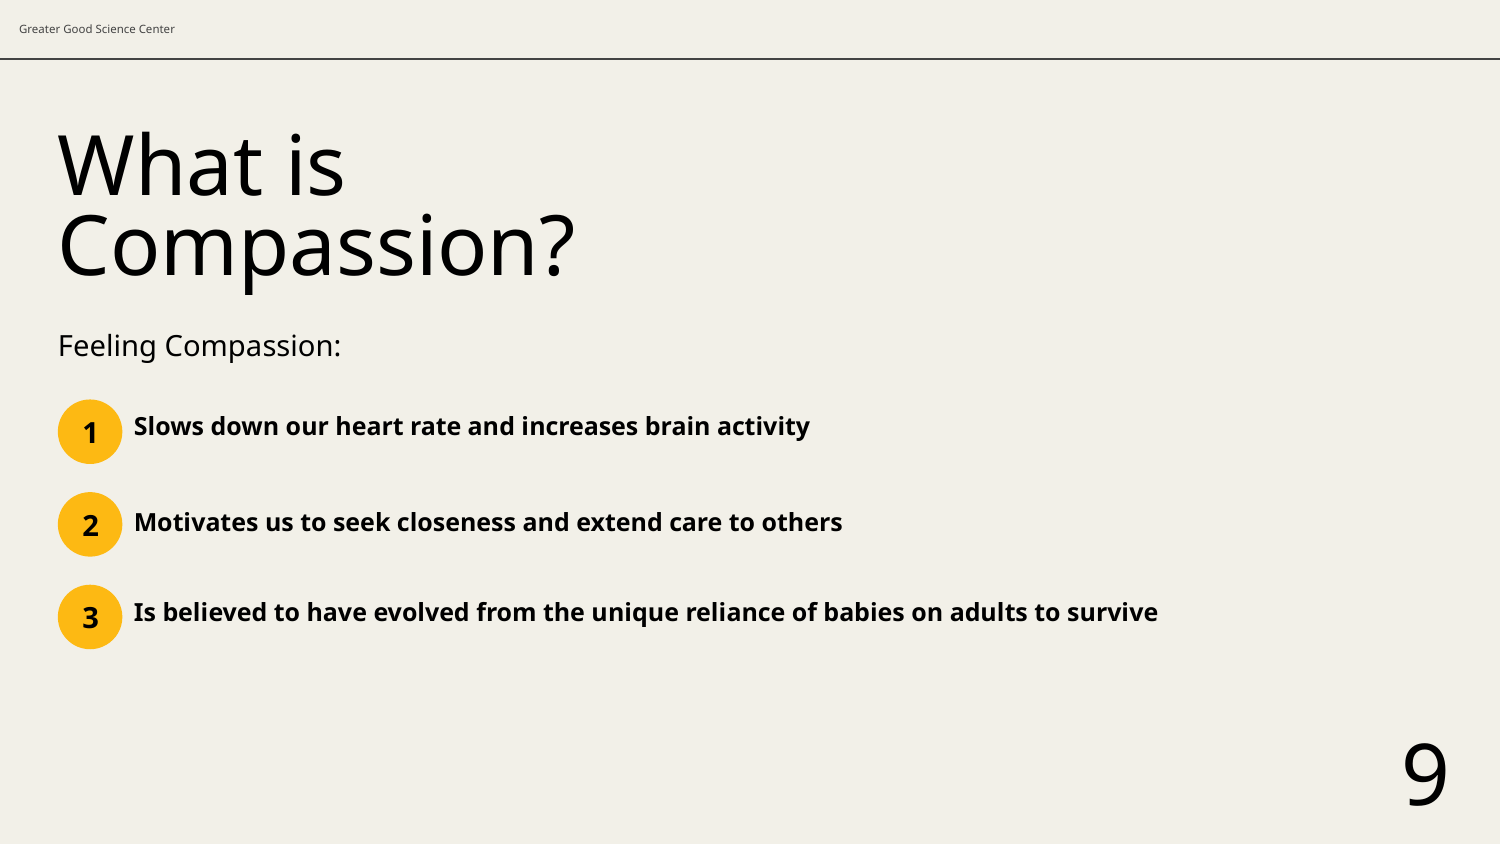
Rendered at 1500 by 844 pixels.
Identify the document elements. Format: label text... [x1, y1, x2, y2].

text_box 1 [57, 399, 123, 464]
slide_number 9 [1291, 746, 1466, 811]
list Slows down our heart rate and increases brain activity [133, 407, 863, 464]
list Is believed to have evolved from the unique reliance of babies on adults to survive [133, 593, 1185, 650]
title What is Compassion? [57, 131, 896, 356]
text_box 3 [57, 584, 123, 650]
text_box 2 [57, 492, 123, 557]
list Motivates us to seek closeness and extend care to others [133, 503, 912, 561]
list Feeling Compassion: [57, 327, 722, 645]
